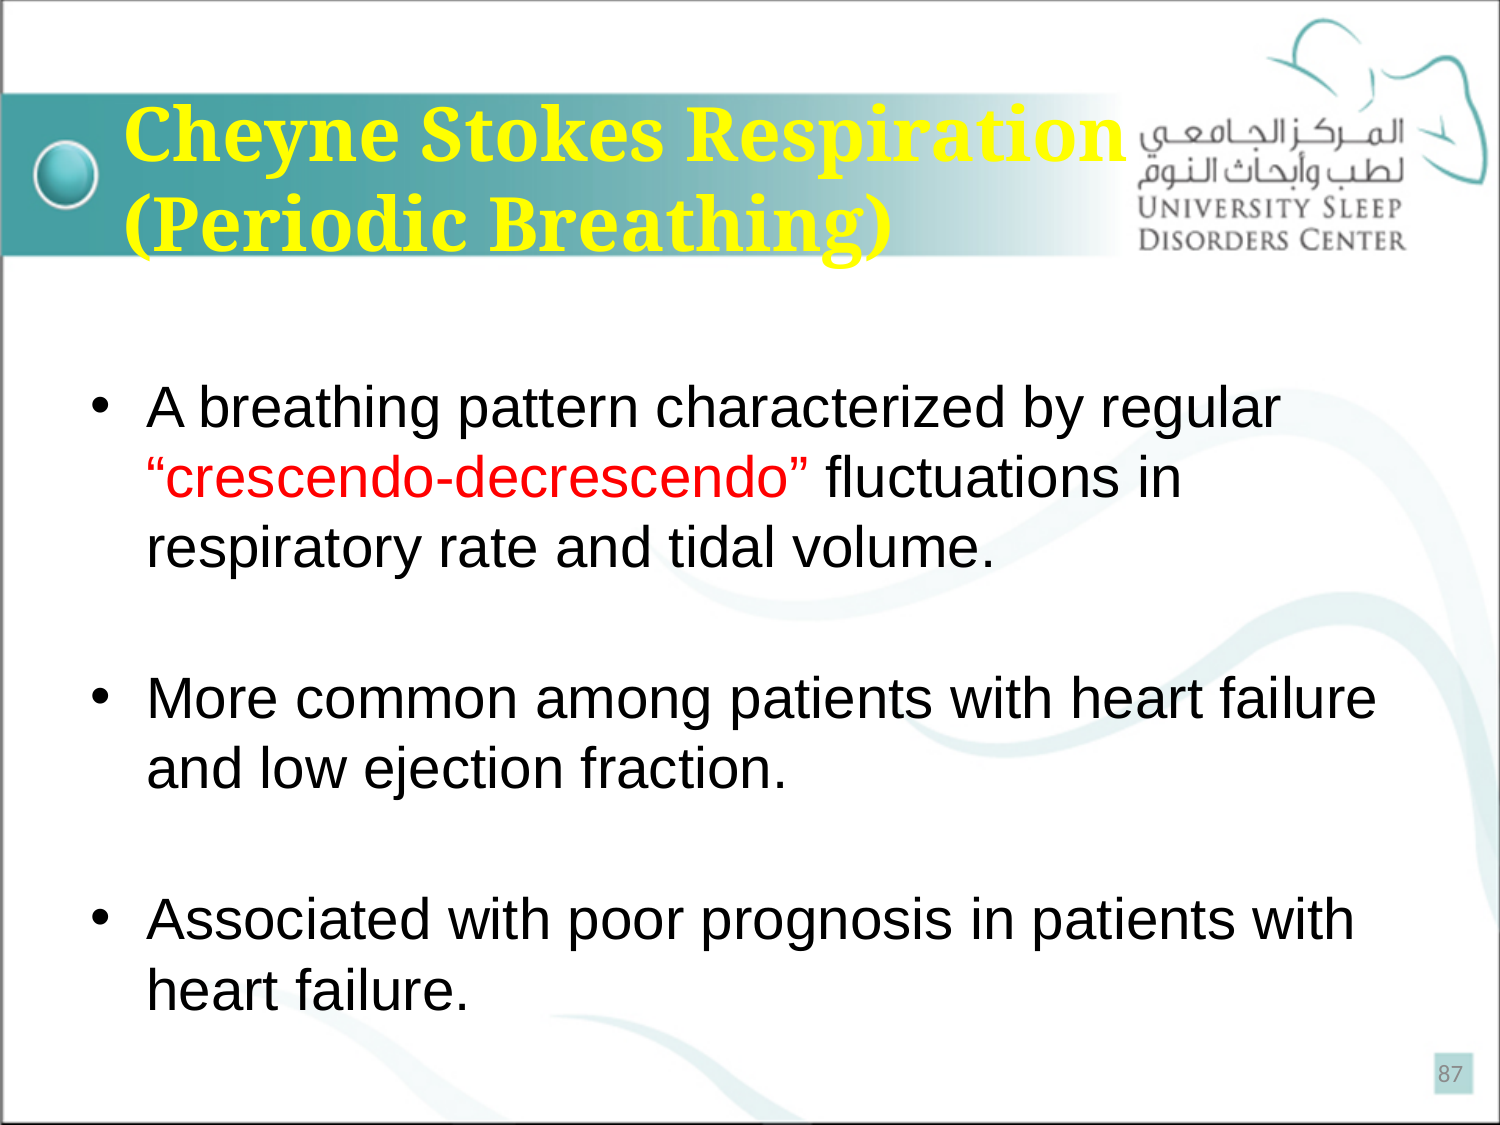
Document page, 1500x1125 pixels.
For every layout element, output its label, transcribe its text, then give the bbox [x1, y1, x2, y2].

slide_number 87 [1417, 1042, 1484, 1103]
title Cheyne Stokes Respiration (Periodic Breathing) [107, 113, 1301, 239]
list A breathing pattern characterized by regular “crescendo-decrescendo” fluctuations in respiratory rate and tidal volume. More common among patients with heart failure and low ejection fraction. Associated with poor prognosis in patients with heart failure. [75, 361, 1425, 1068]
picture [0, 0, 1500, 1125]
